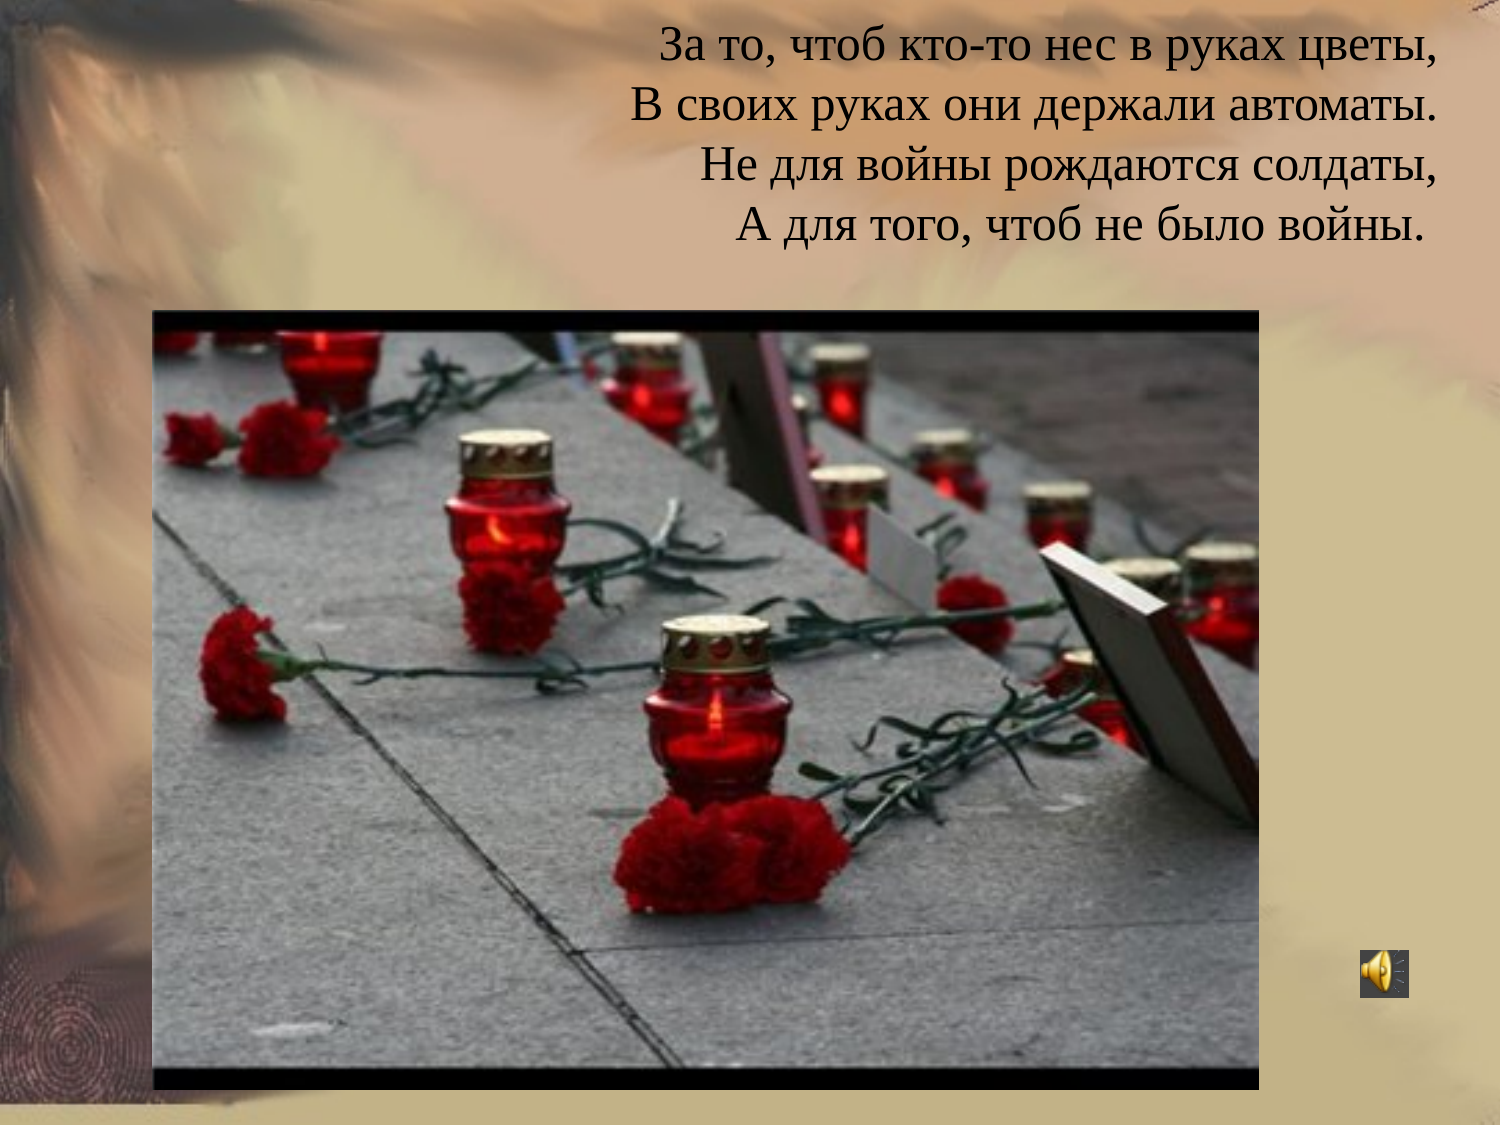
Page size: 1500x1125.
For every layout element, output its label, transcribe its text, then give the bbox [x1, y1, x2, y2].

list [152, 309, 1259, 1091]
title За то, чтоб кто-то нес в руках цветы, В своих руках они держали автоматы. Не для войны рождаются солдаты, А для того, чтоб не было войны. [386, 93, 1454, 387]
picture [1359, 948, 1410, 1000]
